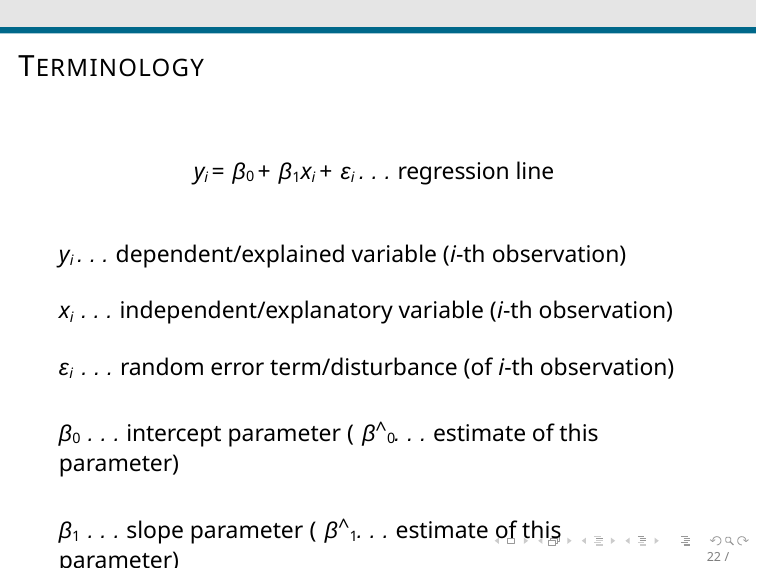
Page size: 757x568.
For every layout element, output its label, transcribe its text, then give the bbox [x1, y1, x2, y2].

text_box yi = β0 + β1xi + εi . . . regression line yi . . . dependent/explained variable (i-th observation) xi . . . independent/explanatory variable (i-th observation) εi . . . random error term/disturbance (of i-th observation) β0 . . . intercept parameter ( β^0 . . . estimate of this parameter) β1 . . . slope parameter ( β^1 . . . estimate of this parameter) [46, 152, 678, 568]
text_box [713, 536, 722, 545]
text_box [737, 536, 746, 545]
text_box [0, 27, 756, 34]
text_box [0, 0, 756, 27]
slide_number 22 / 33 [702, 547, 746, 568]
title TERMINOLOGY [16, 44, 222, 143]
